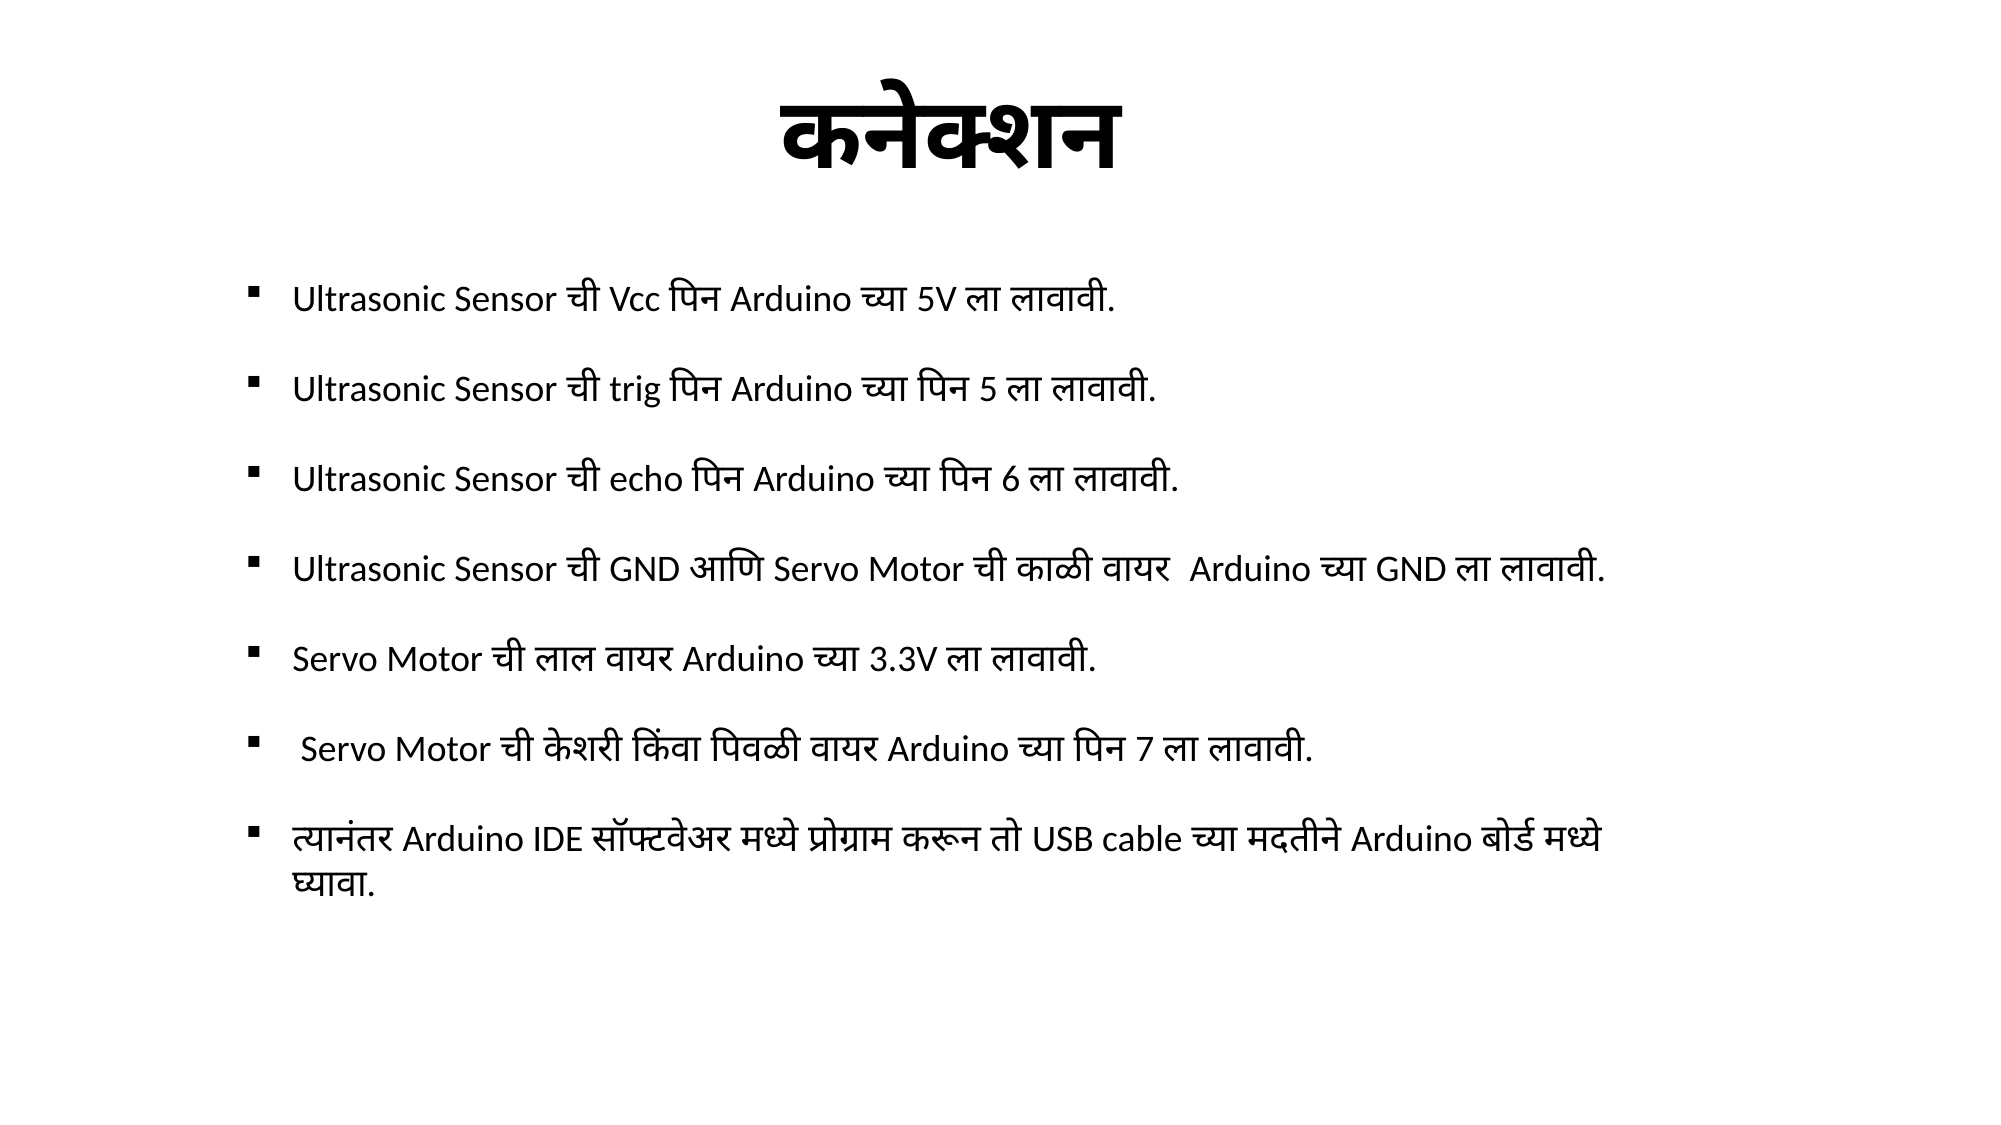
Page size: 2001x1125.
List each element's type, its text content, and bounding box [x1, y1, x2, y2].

text_box Ultrasonic Sensor ची Vcc पिन Arduino च्या 5V ला लावावी. Ultrasonic Sensor ची trig पिन Arduino च्या पिन 5 ला लावावी. Ultrasonic Sensor ची echo पिन Arduino च्या पिन 6 ला लावावी. Ultrasonic Sensor ची GND आणि Servo Motor ची काळी वायर Arduino च्या GND ला लावावी. Servo Motor ची लाल वायर Arduino च्या 3.3V ला लावावी. Servo Motor ची केशरी किंवा पिवळी वायर Arduino च्या पिन 7 ला लावावी. त्यानंतर Arduino IDE सॉफ्टवेअर मध्ये प्रोग्राम करून तो USB cable च्या मदतीने Arduino बोर्ड मध्ये घ्यावा. [230, 266, 1698, 912]
text_box कनेक्शन [765, 61, 1163, 196]
